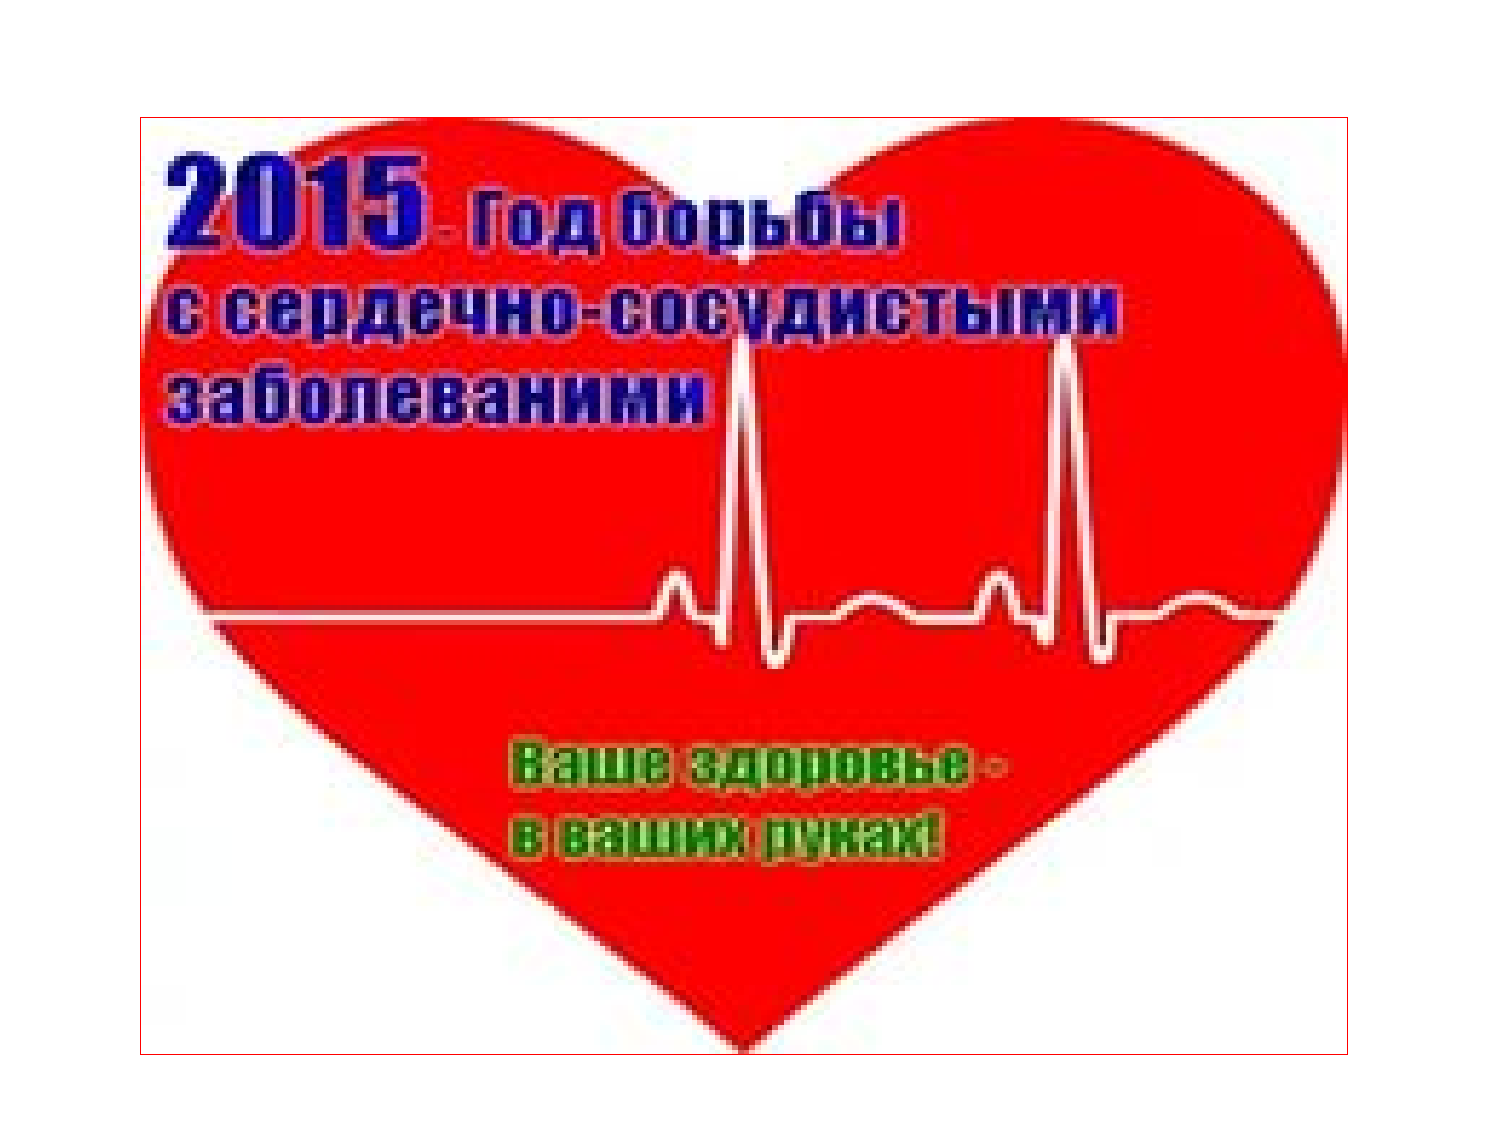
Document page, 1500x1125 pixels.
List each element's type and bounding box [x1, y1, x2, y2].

picture [140, 116, 1348, 1055]
